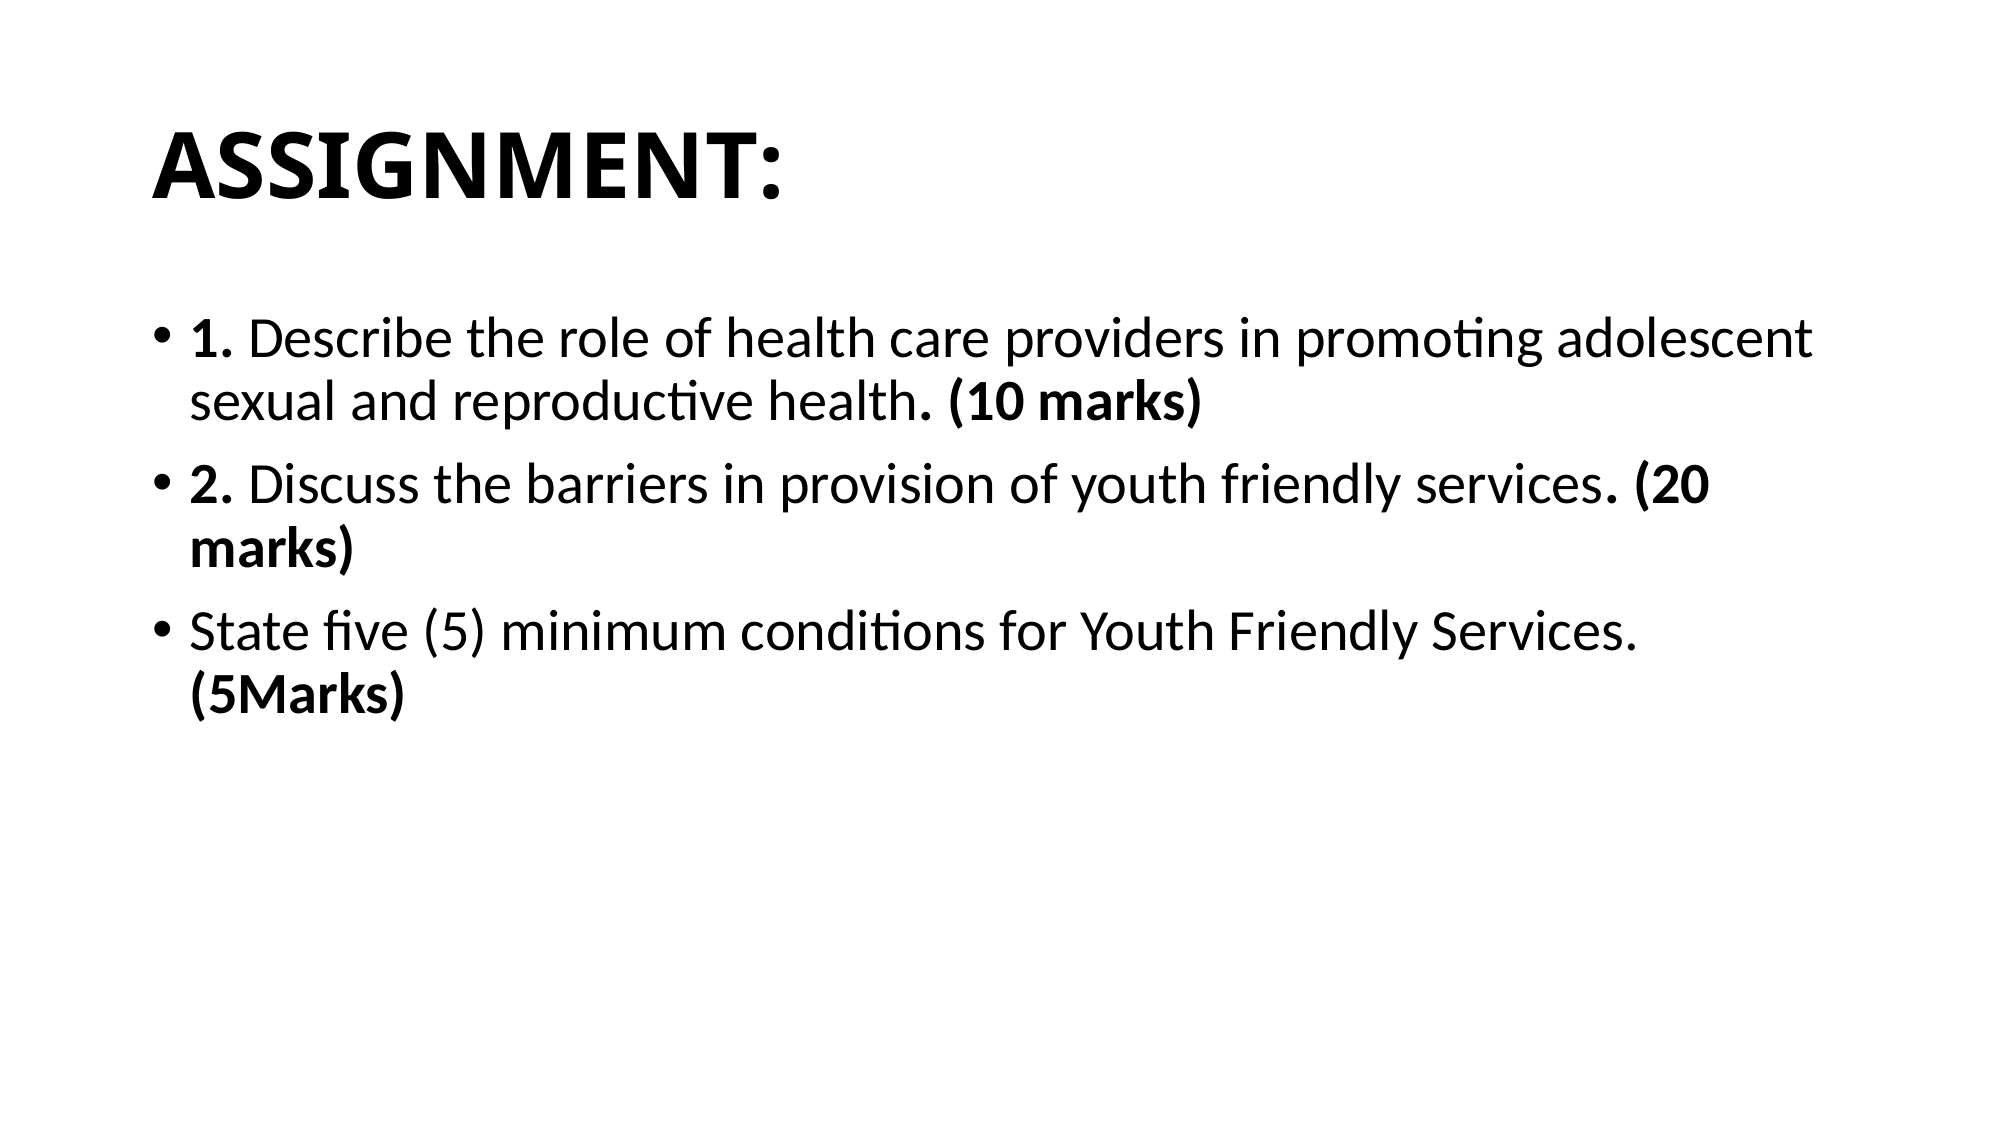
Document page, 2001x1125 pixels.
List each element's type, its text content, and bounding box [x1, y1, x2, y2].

title ASSIGNMENT: [137, 59, 1863, 278]
list 1. Describe the role of health care providers in promoting adolescent sexual and reproductive health. (10 marks) 2. Discuss the barriers in provision of youth friendly services. (20 marks) State five (5) minimum conditions for Youth Friendly Services. (5Marks) [137, 299, 1863, 1014]
